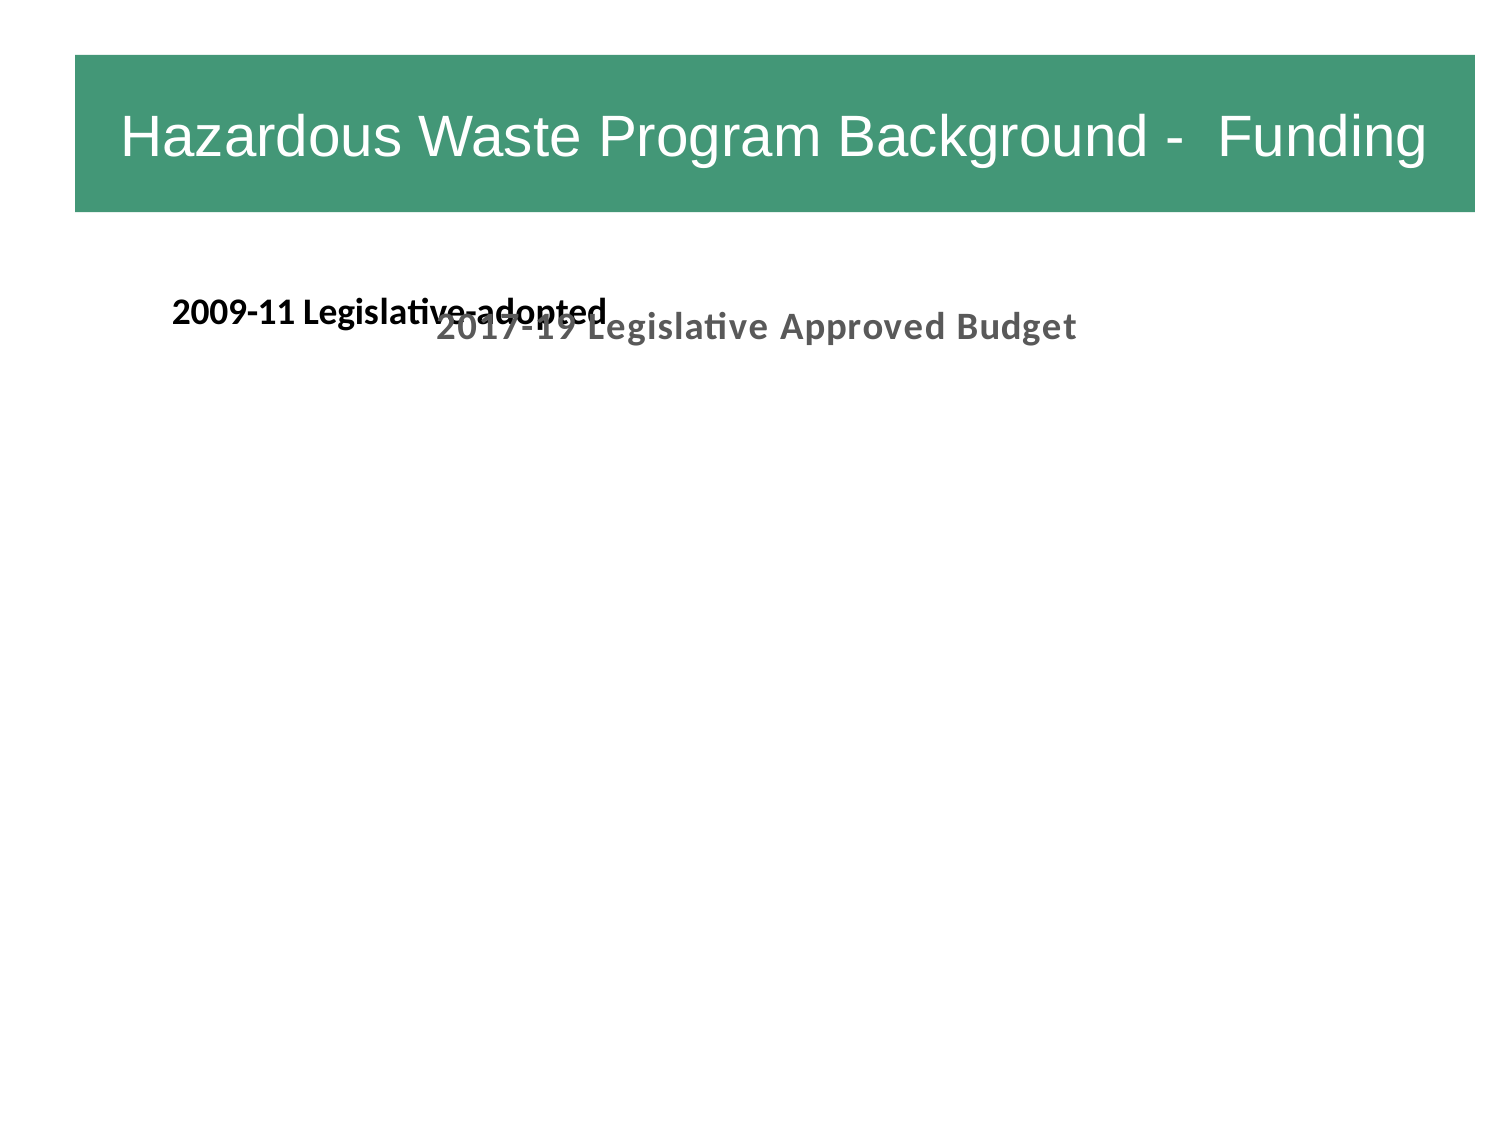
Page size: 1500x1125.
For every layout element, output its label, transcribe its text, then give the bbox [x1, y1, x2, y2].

chart [49, 202, 1388, 1043]
text_box Hazardous Waste Program Background - Funding [75, 54, 1475, 213]
